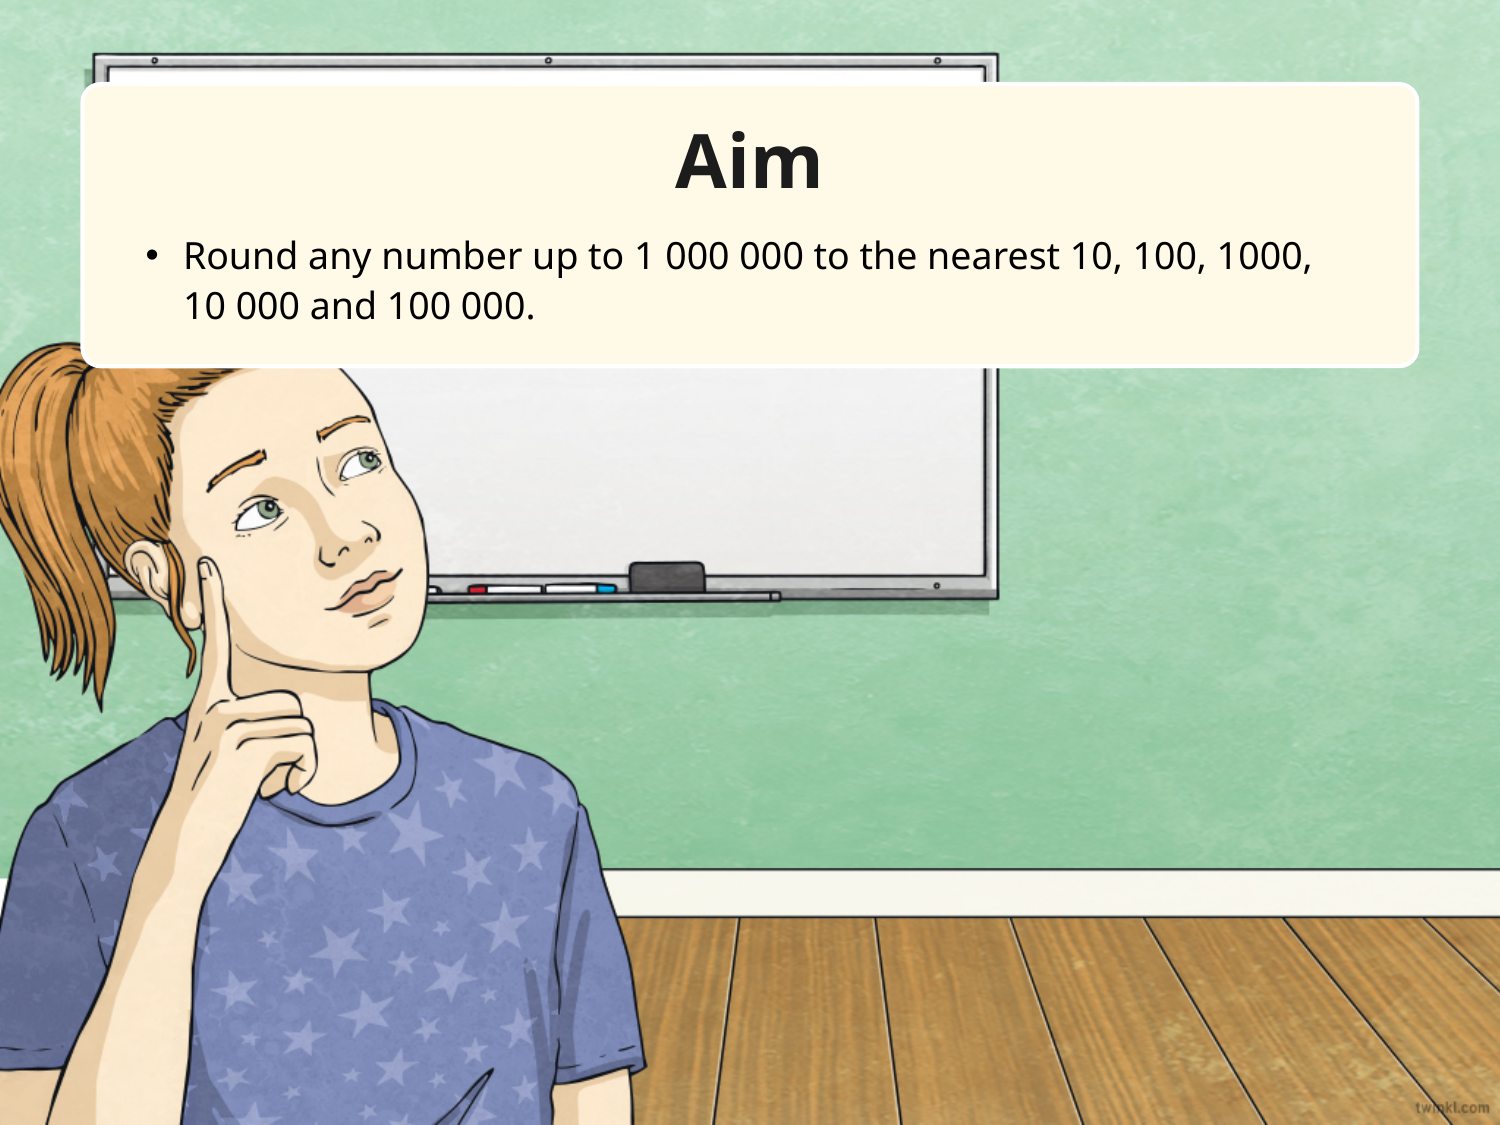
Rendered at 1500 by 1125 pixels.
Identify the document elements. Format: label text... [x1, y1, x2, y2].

text_box Round any number up to 1 000 000 to the nearest 10, 100, 1000, 10 000 and 100 000. [103, 184, 1397, 357]
text_box [81, 83, 1419, 368]
text_box Aim [103, 120, 1397, 187]
picture [0, 0, 1500, 1125]
